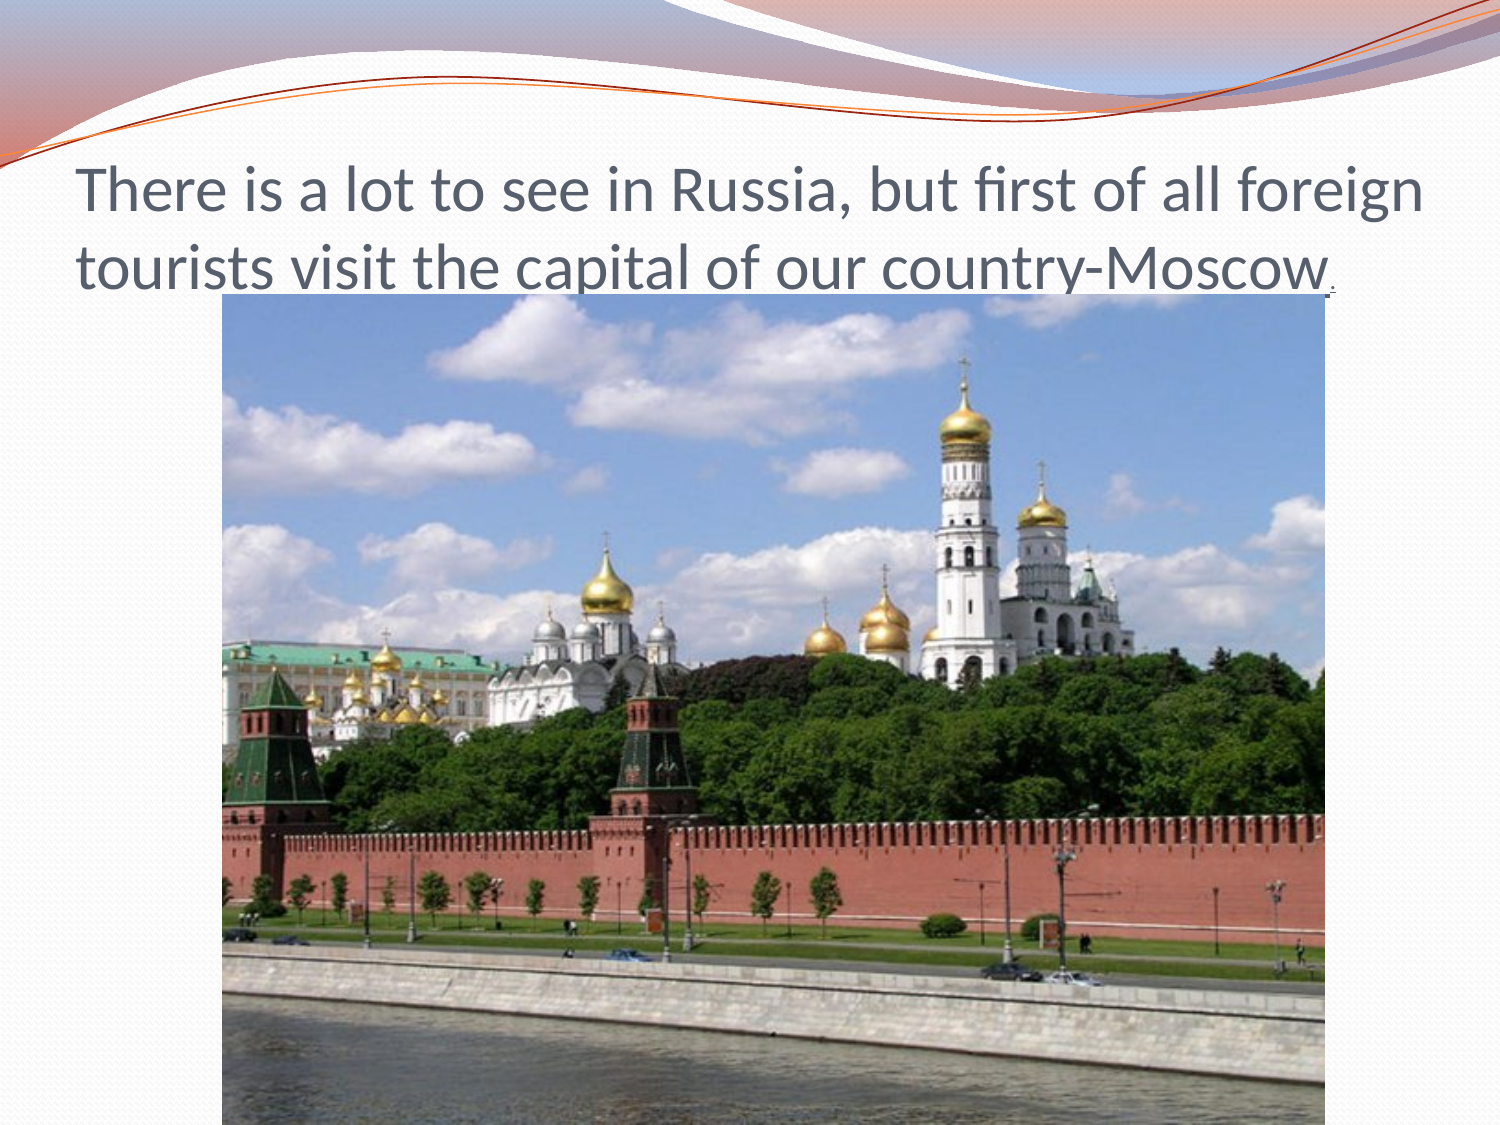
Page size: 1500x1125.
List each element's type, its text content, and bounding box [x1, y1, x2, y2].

picture [222, 294, 1325, 1125]
title There is a lot to see in Russia, but first of all foreign tourists visit the capital of our country-Moscow. [75, 115, 1438, 303]
